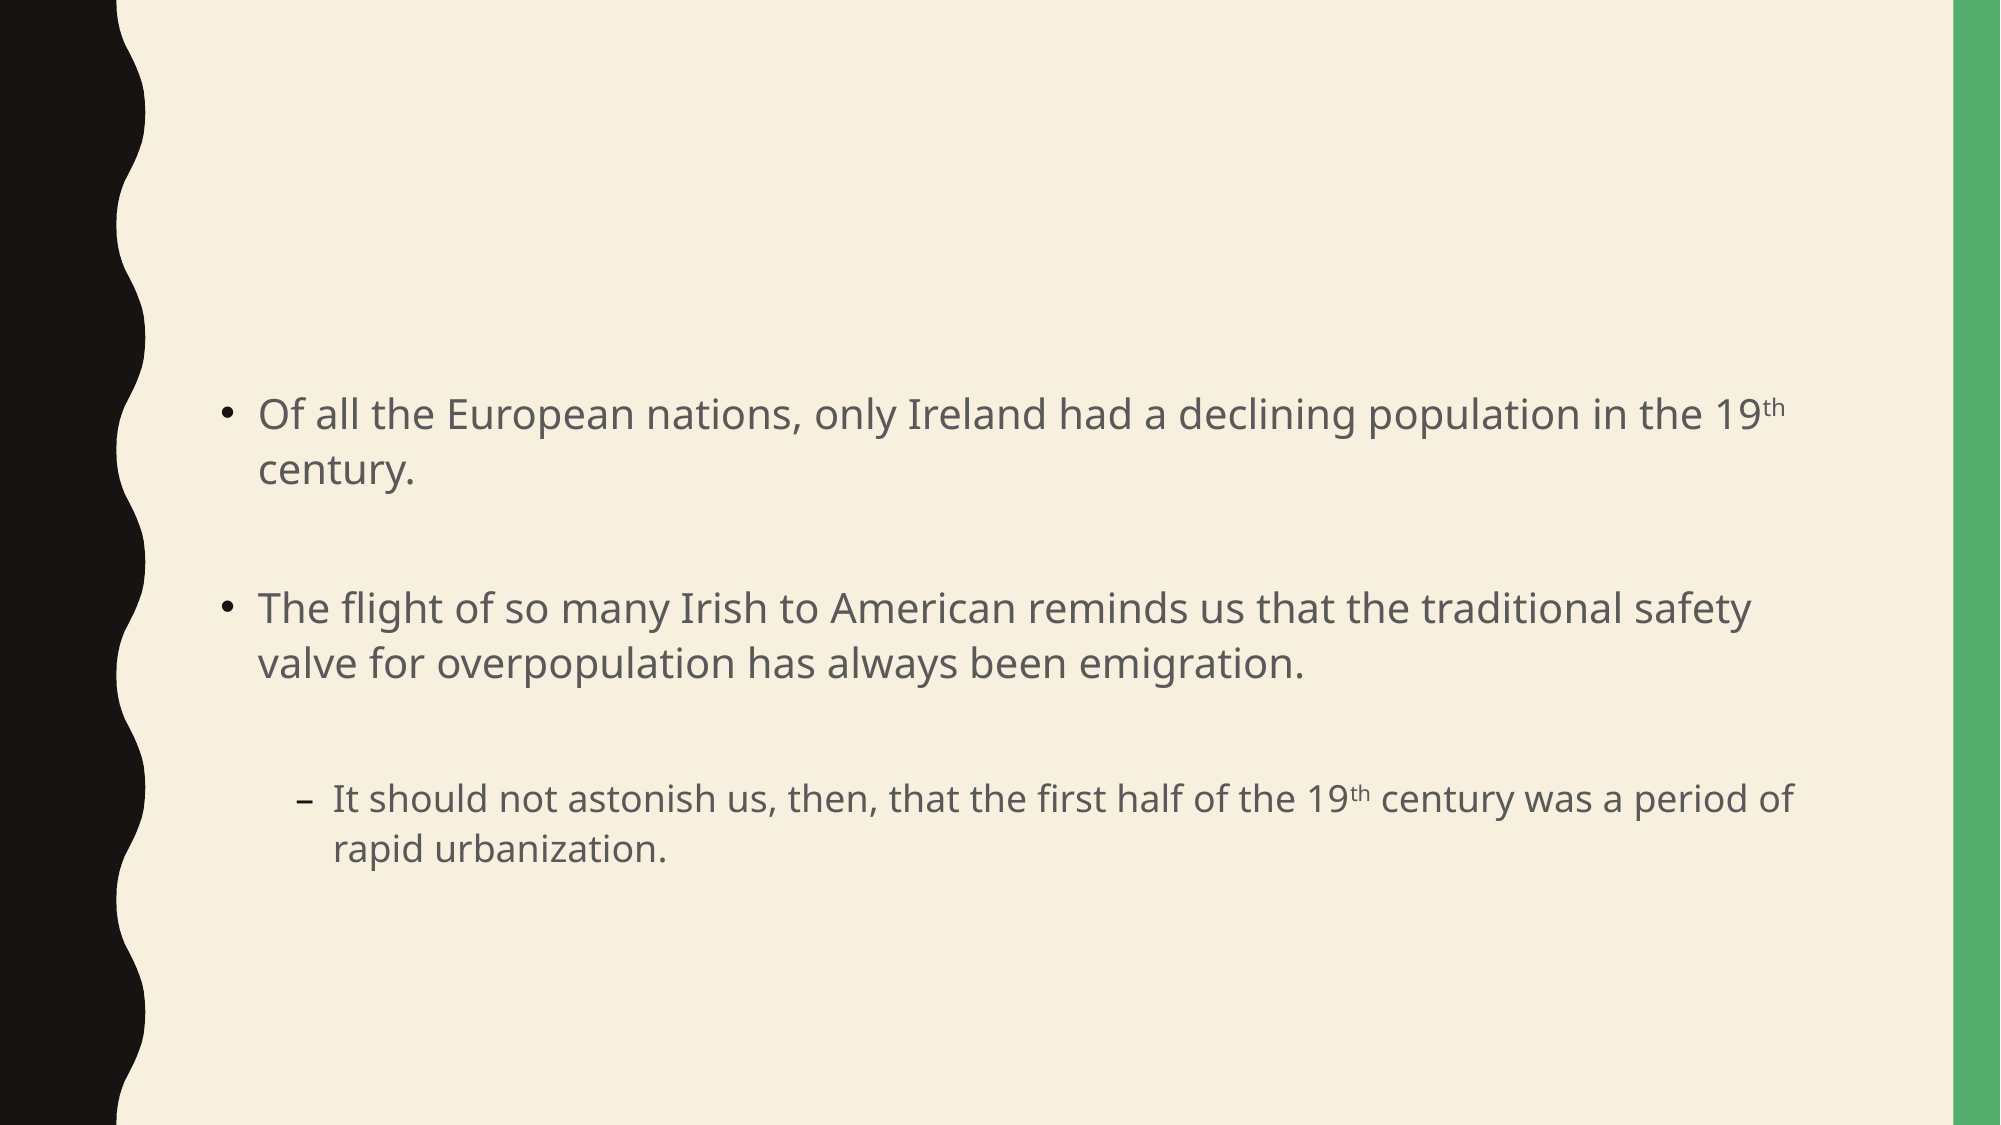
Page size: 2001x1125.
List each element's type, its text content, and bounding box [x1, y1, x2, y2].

list Of all the European nations, only Ireland had a declining population in the 19th century. The flight of so many Irish to American reminds us that the traditional safety valve for overpopulation has always been emigration. It should not astonish us, then, that the first half of the 19th century was a period of rapid urbanization. [205, 375, 1875, 965]
